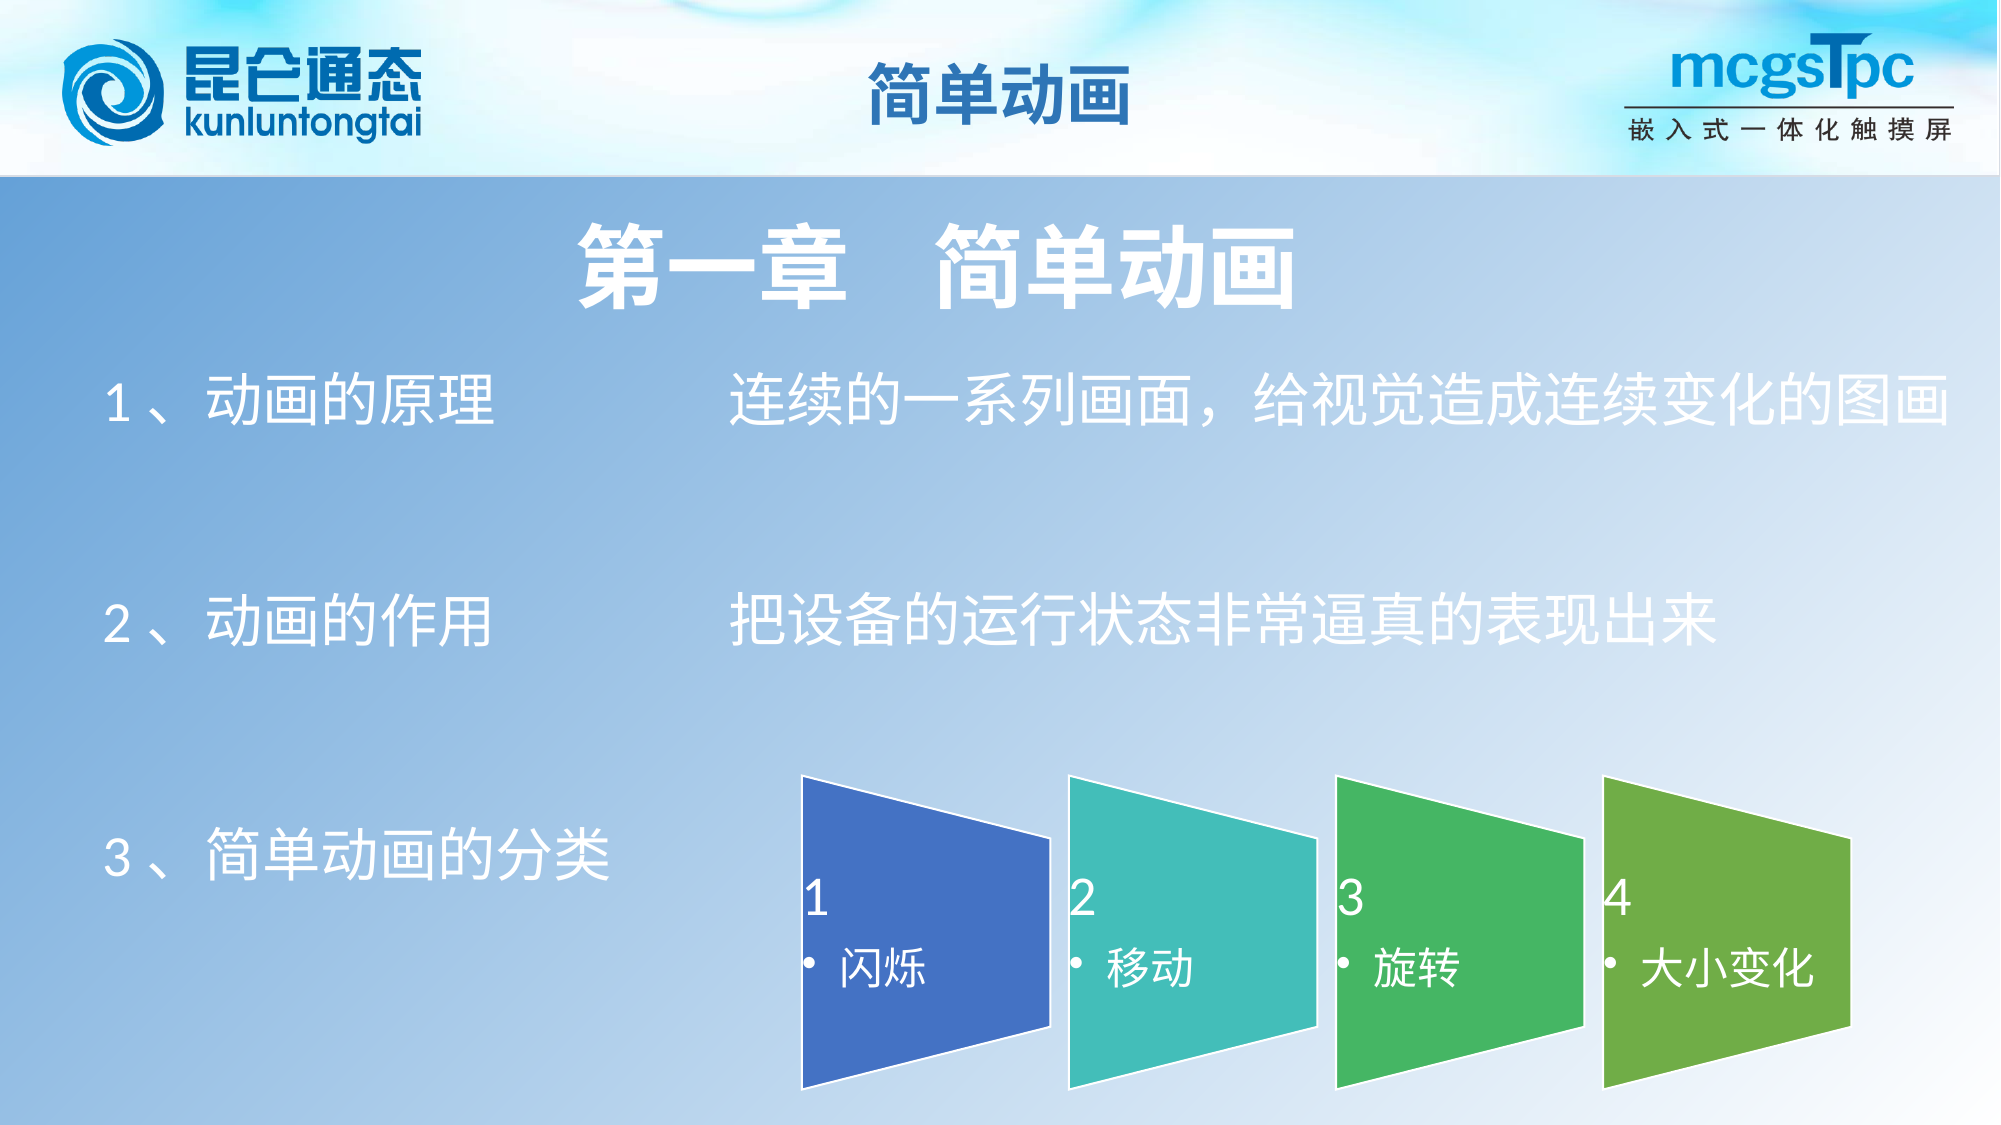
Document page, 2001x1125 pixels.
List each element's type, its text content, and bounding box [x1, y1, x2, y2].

text_box 简单动画 [591, 45, 1409, 141]
text_box 第一章 简单动画 [528, 202, 1346, 328]
text_box 2、动画的作用 [88, 576, 657, 662]
text_box 连续的一系列画面，给视觉造成连续变化的图画 [713, 355, 1979, 441]
picture [62, 103, 100, 146]
text_box 3、简单动画的分类 [88, 810, 628, 896]
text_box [801, 775, 1852, 1090]
picture [1624, 33, 1954, 141]
text_box 把设备的运行状态非常逼真的表现出来 [713, 575, 1979, 661]
text_box 1、动画的原理 [88, 355, 592, 441]
picture [62, 39, 421, 146]
